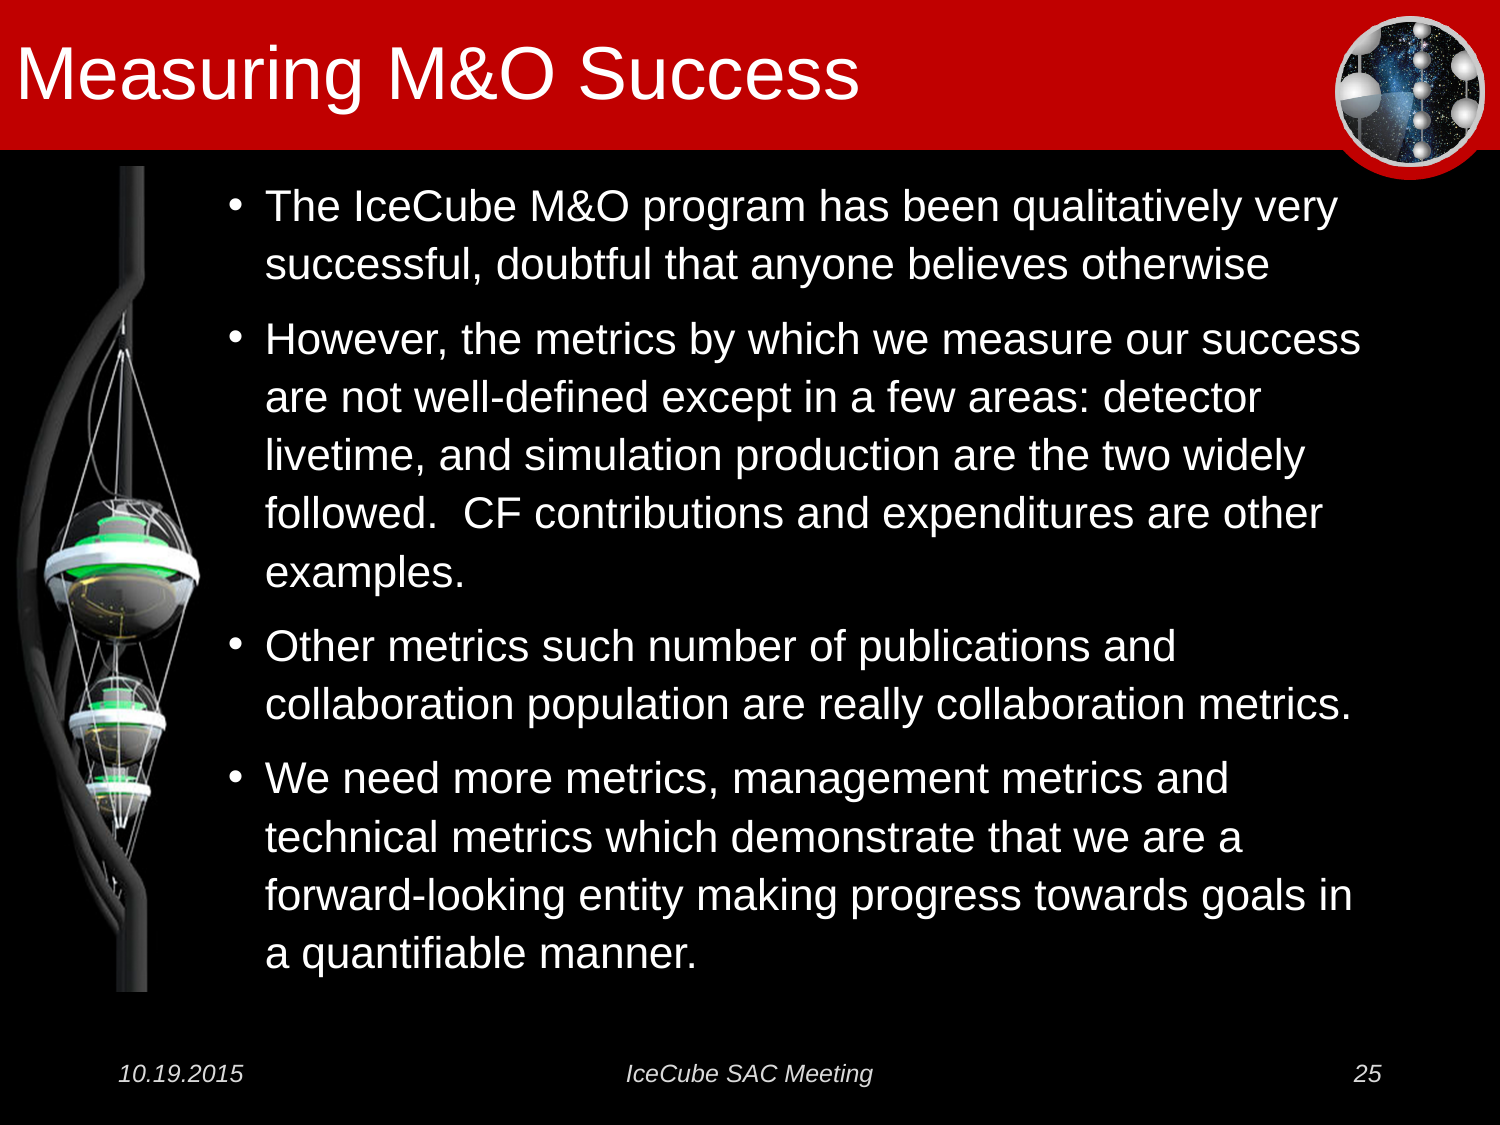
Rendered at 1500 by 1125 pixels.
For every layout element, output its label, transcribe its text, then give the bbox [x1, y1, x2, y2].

title Measuring M&O Success [0, 0, 1275, 150]
footer IceCube SAC Meeting [496, 1042, 1004, 1103]
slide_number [103, 1042, 441, 1103]
picture [0, 166, 213, 992]
list The IceCube M&O program has been qualitatively very successful, doubtful that anyone believes otherwise However, the metrics by which we measure our success are not well-defined except in a few areas: detector livetime, and simulation production are the two widely followed. CF contributions and expenditures are other examples. Other metrics such number of publications and collaboration population are really collaboration metrics. We need more metrics, management metrics and technical metrics which demonstrate that we are a forward-looking entity making progress towards goals in a quantifiable manner. [213, 164, 1397, 990]
picture [1335, 16, 1485, 167]
slide_number 25 [1059, 1042, 1397, 1103]
